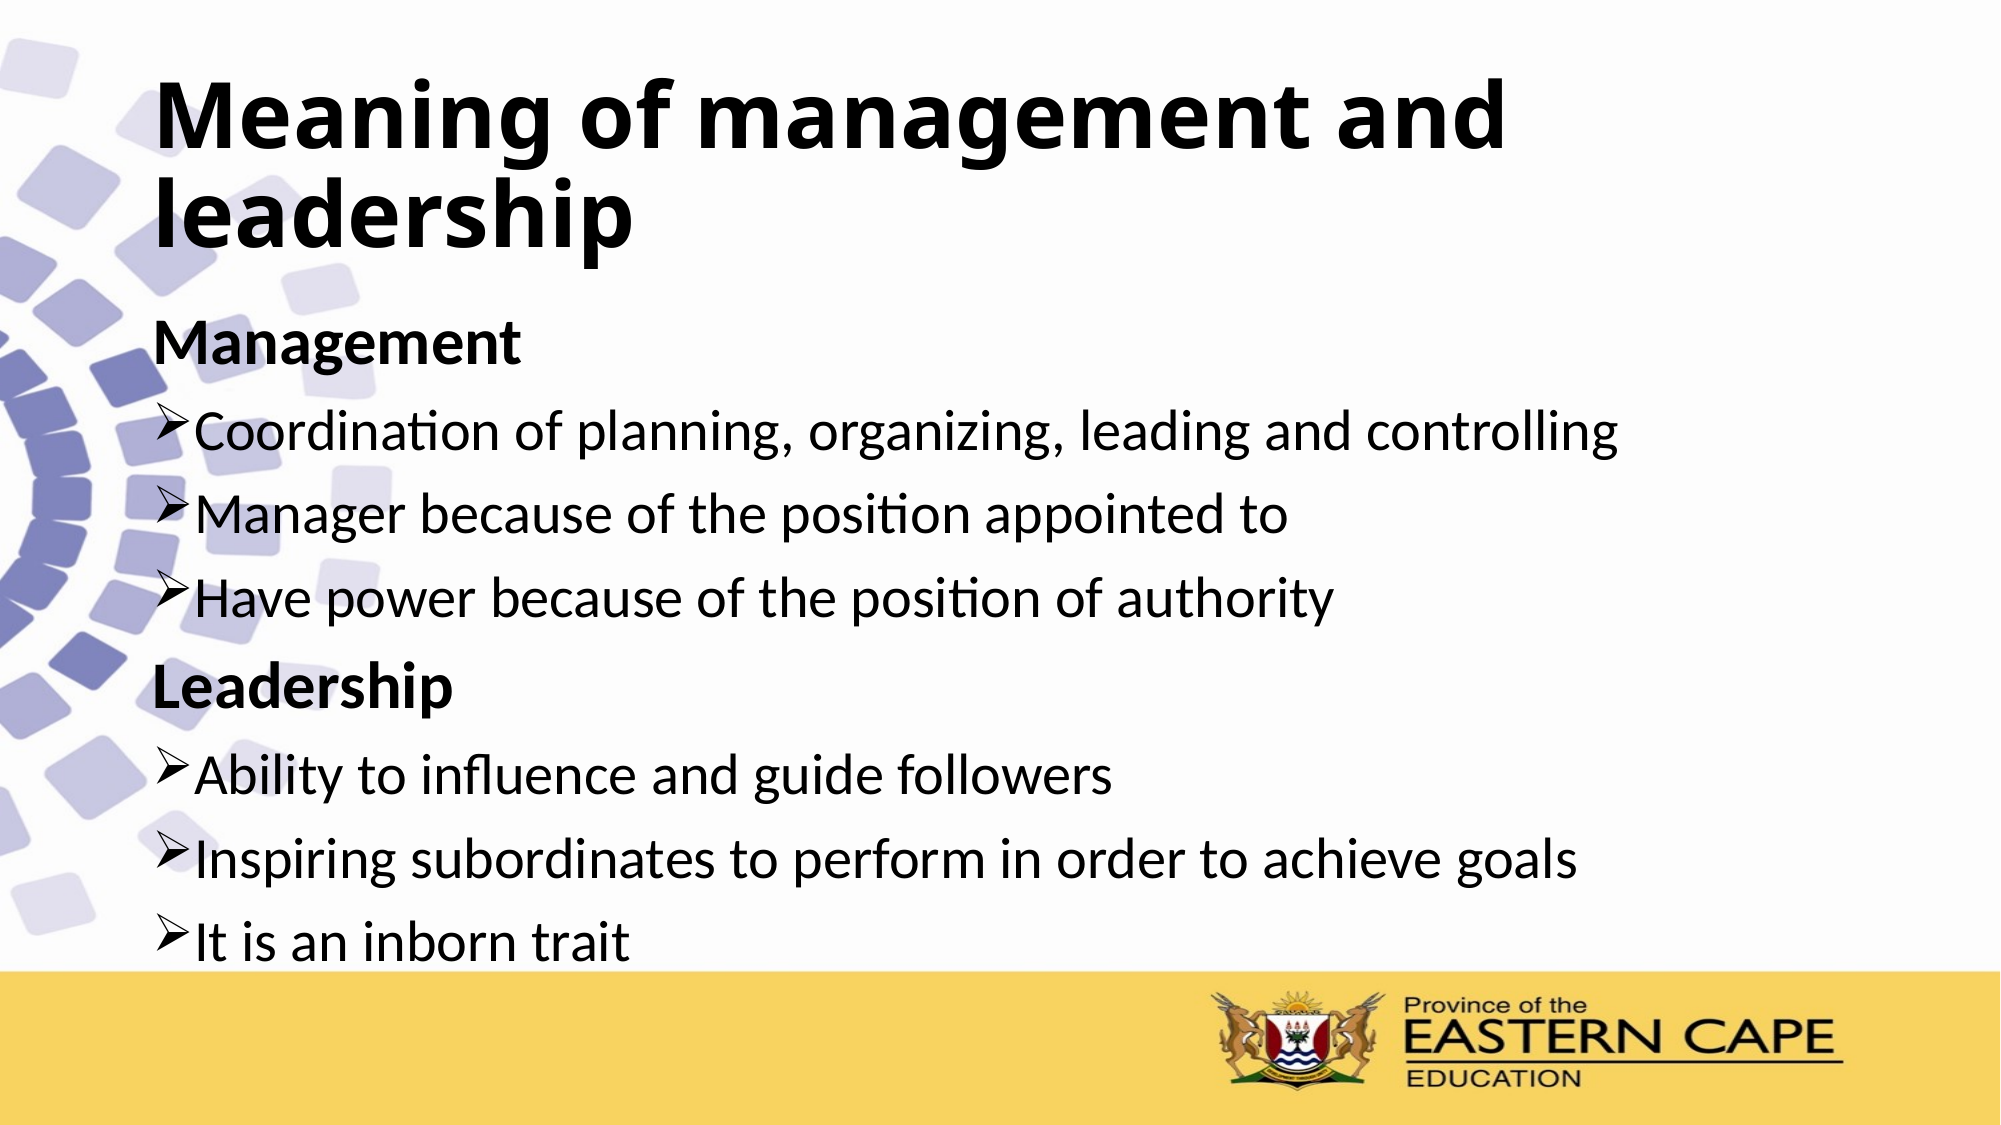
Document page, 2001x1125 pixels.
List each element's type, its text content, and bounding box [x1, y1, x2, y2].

list Management Coordination of planning, organizing, leading and controlling Manager because of the position appointed to Have power because of the position of authority Leadership Ability to influence and guide followers Inspiring subordinates to perform in order to achieve goals It is an inborn trait [137, 299, 1863, 1014]
title Meaning of management and leadership [137, 59, 1863, 278]
picture [0, 0, 2001, 1125]
